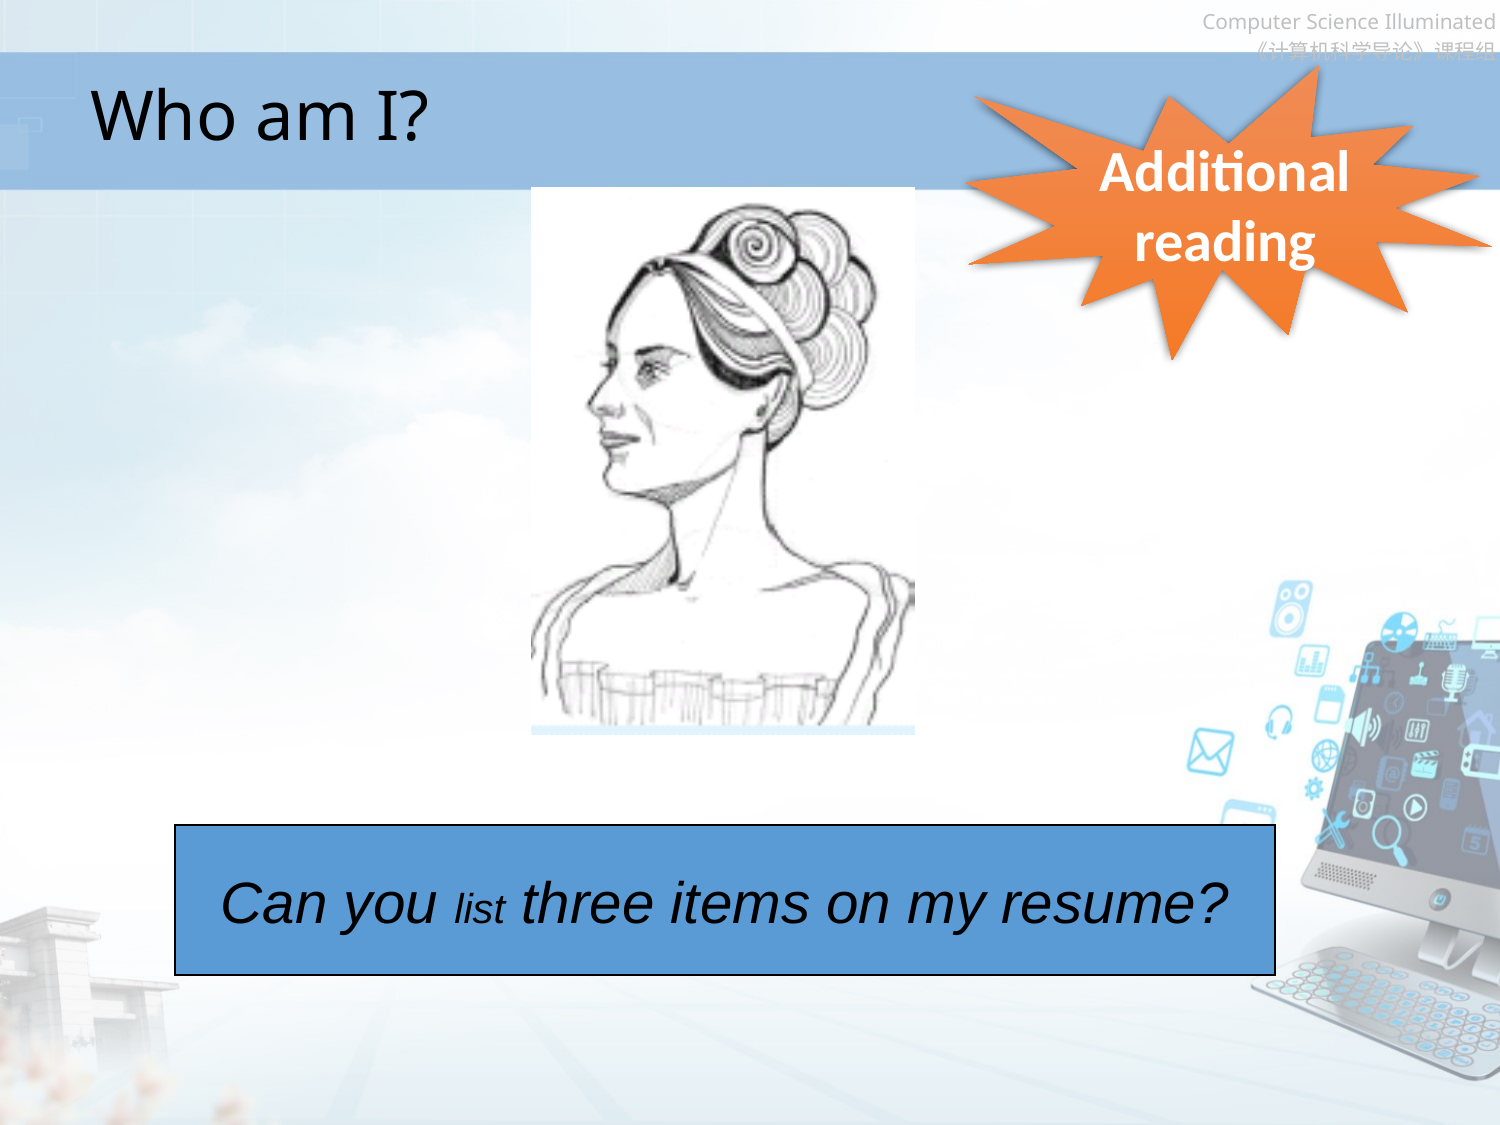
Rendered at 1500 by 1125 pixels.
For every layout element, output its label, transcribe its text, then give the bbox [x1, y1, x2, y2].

picture [0, 0, 1500, 1125]
text_box [162, 825, 1300, 1025]
text_box Additional reading [965, 64, 1492, 361]
title Who am I? [75, 24, 1425, 213]
text_box Can you list three items on my resume? [174, 824, 1275, 975]
